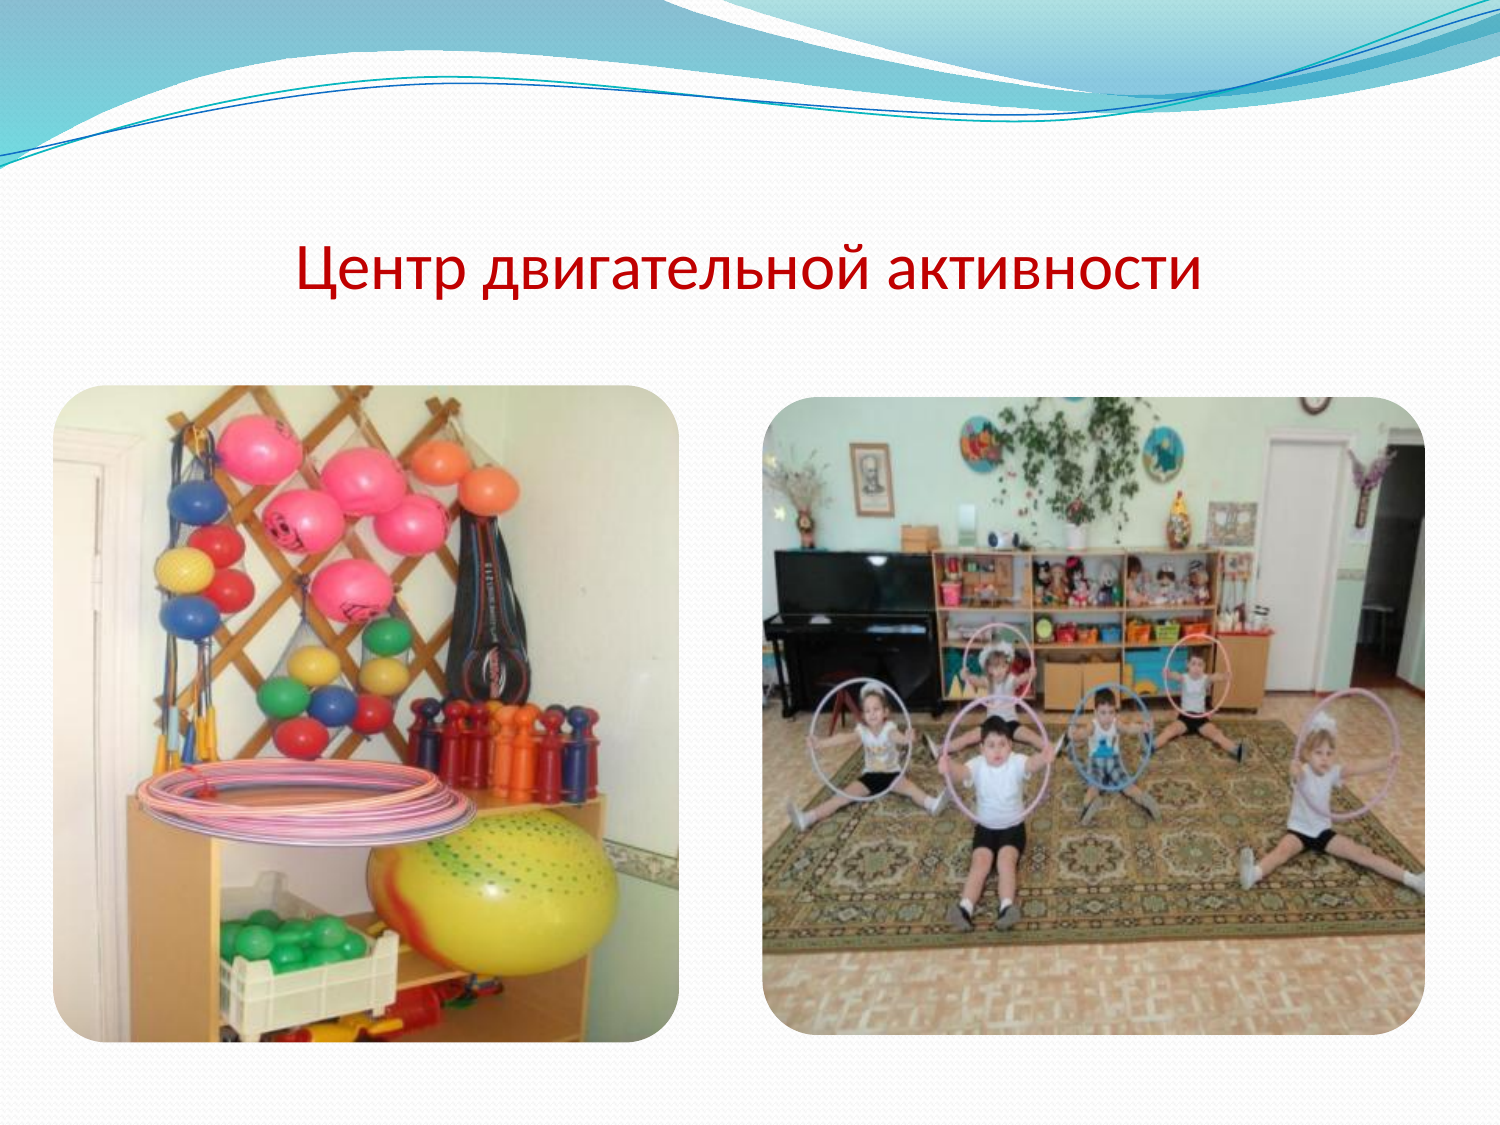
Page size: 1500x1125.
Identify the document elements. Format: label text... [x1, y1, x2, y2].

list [52, 385, 680, 1043]
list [762, 396, 1426, 1036]
title Центр двигательной активности [75, 115, 1425, 303]
